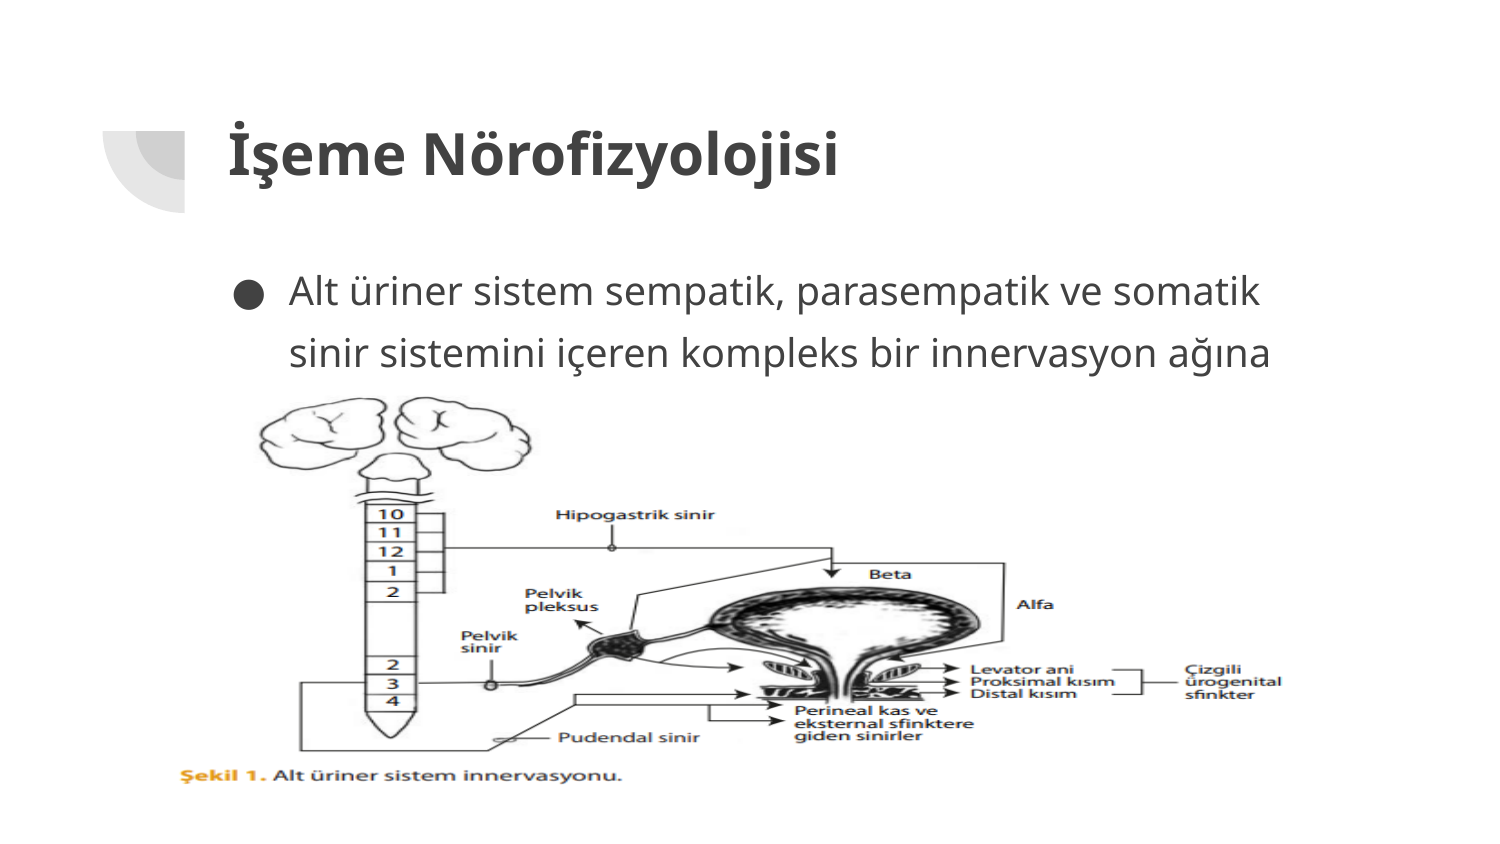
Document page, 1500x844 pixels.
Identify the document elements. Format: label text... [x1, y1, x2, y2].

picture [166, 382, 1308, 824]
list Alt üriner sistem sempatik, parasempatik ve somatik sinir sistemini içeren kompleks bir innervasyon ağına sahiptir. [198, 240, 1353, 657]
title İşeme Nörofizyolojisi [213, 98, 1368, 263]
